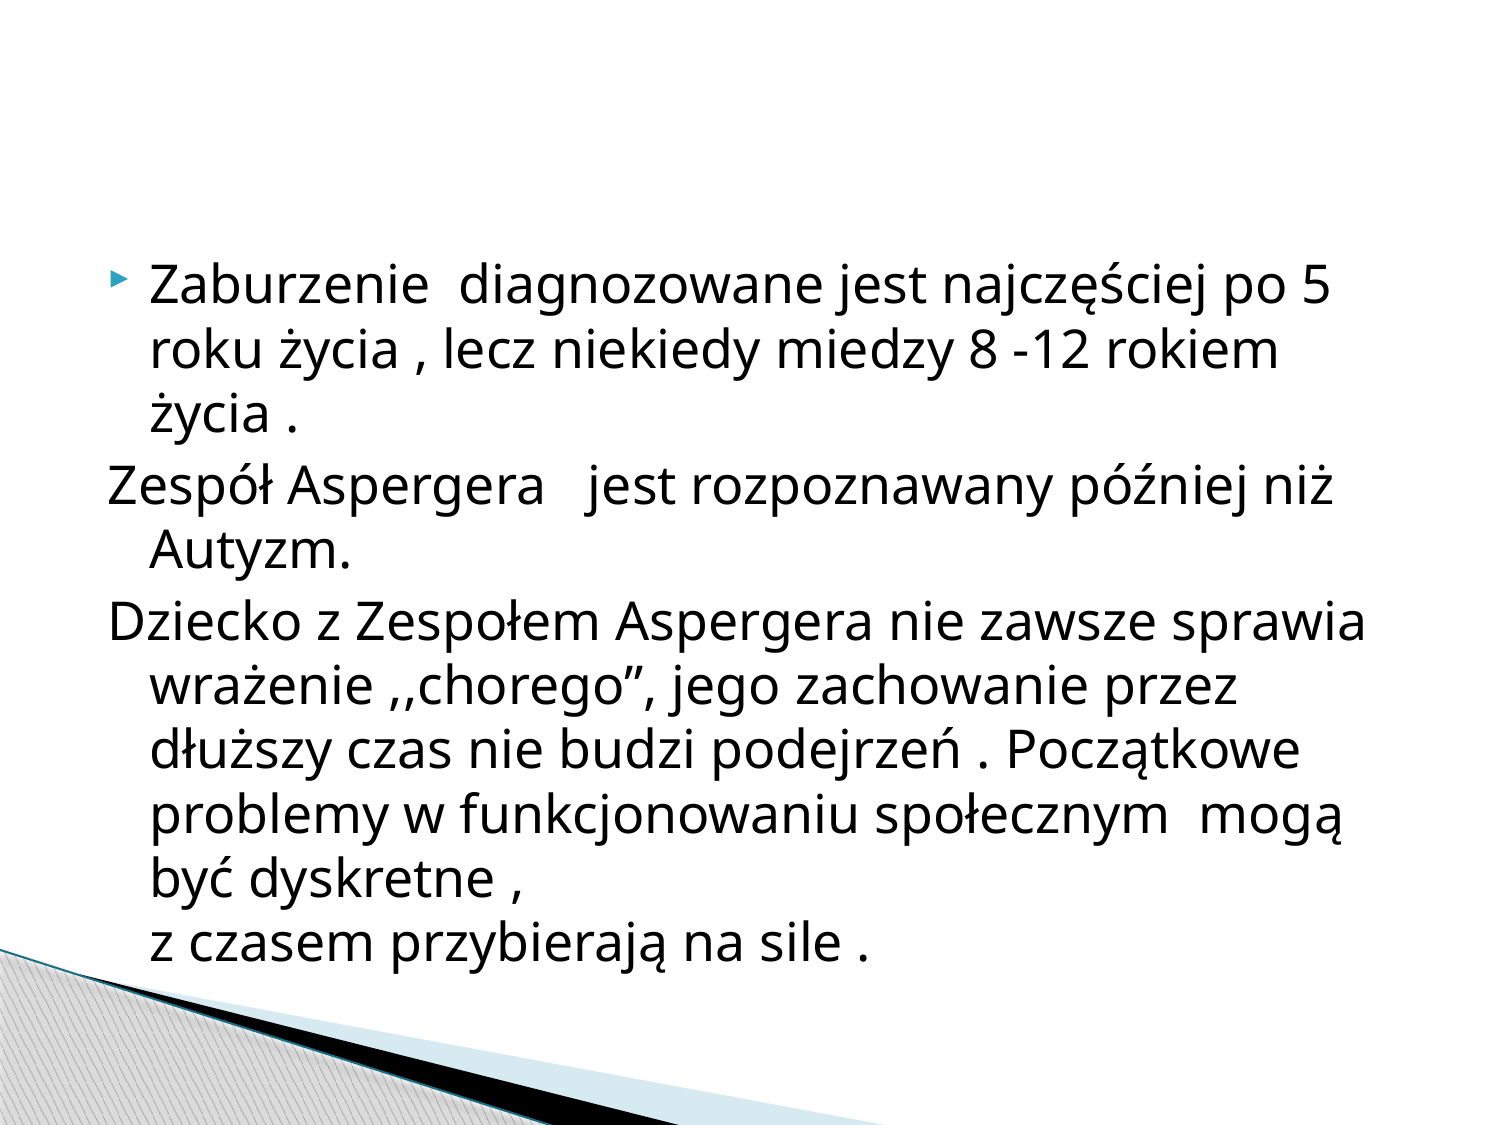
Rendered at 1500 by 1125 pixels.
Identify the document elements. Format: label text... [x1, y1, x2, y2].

list Zaburzenie diagnozowane jest najczęściej po 5 roku życia , lecz niekiedy miedzy 8 -12 rokiem życia . Zespół Aspergera jest rozpoznawany później niż Autyzm. Dziecko z Zespołem Aspergera nie zawsze sprawia wrażenie ,,chorego”, jego zachowanie przez dłuższy czas nie budzi podejrzeń . Początkowe problemy w funkcjonowaniu społecznym mogą być dyskretne , z czasem przybierają na sile . [75, 243, 1425, 986]
